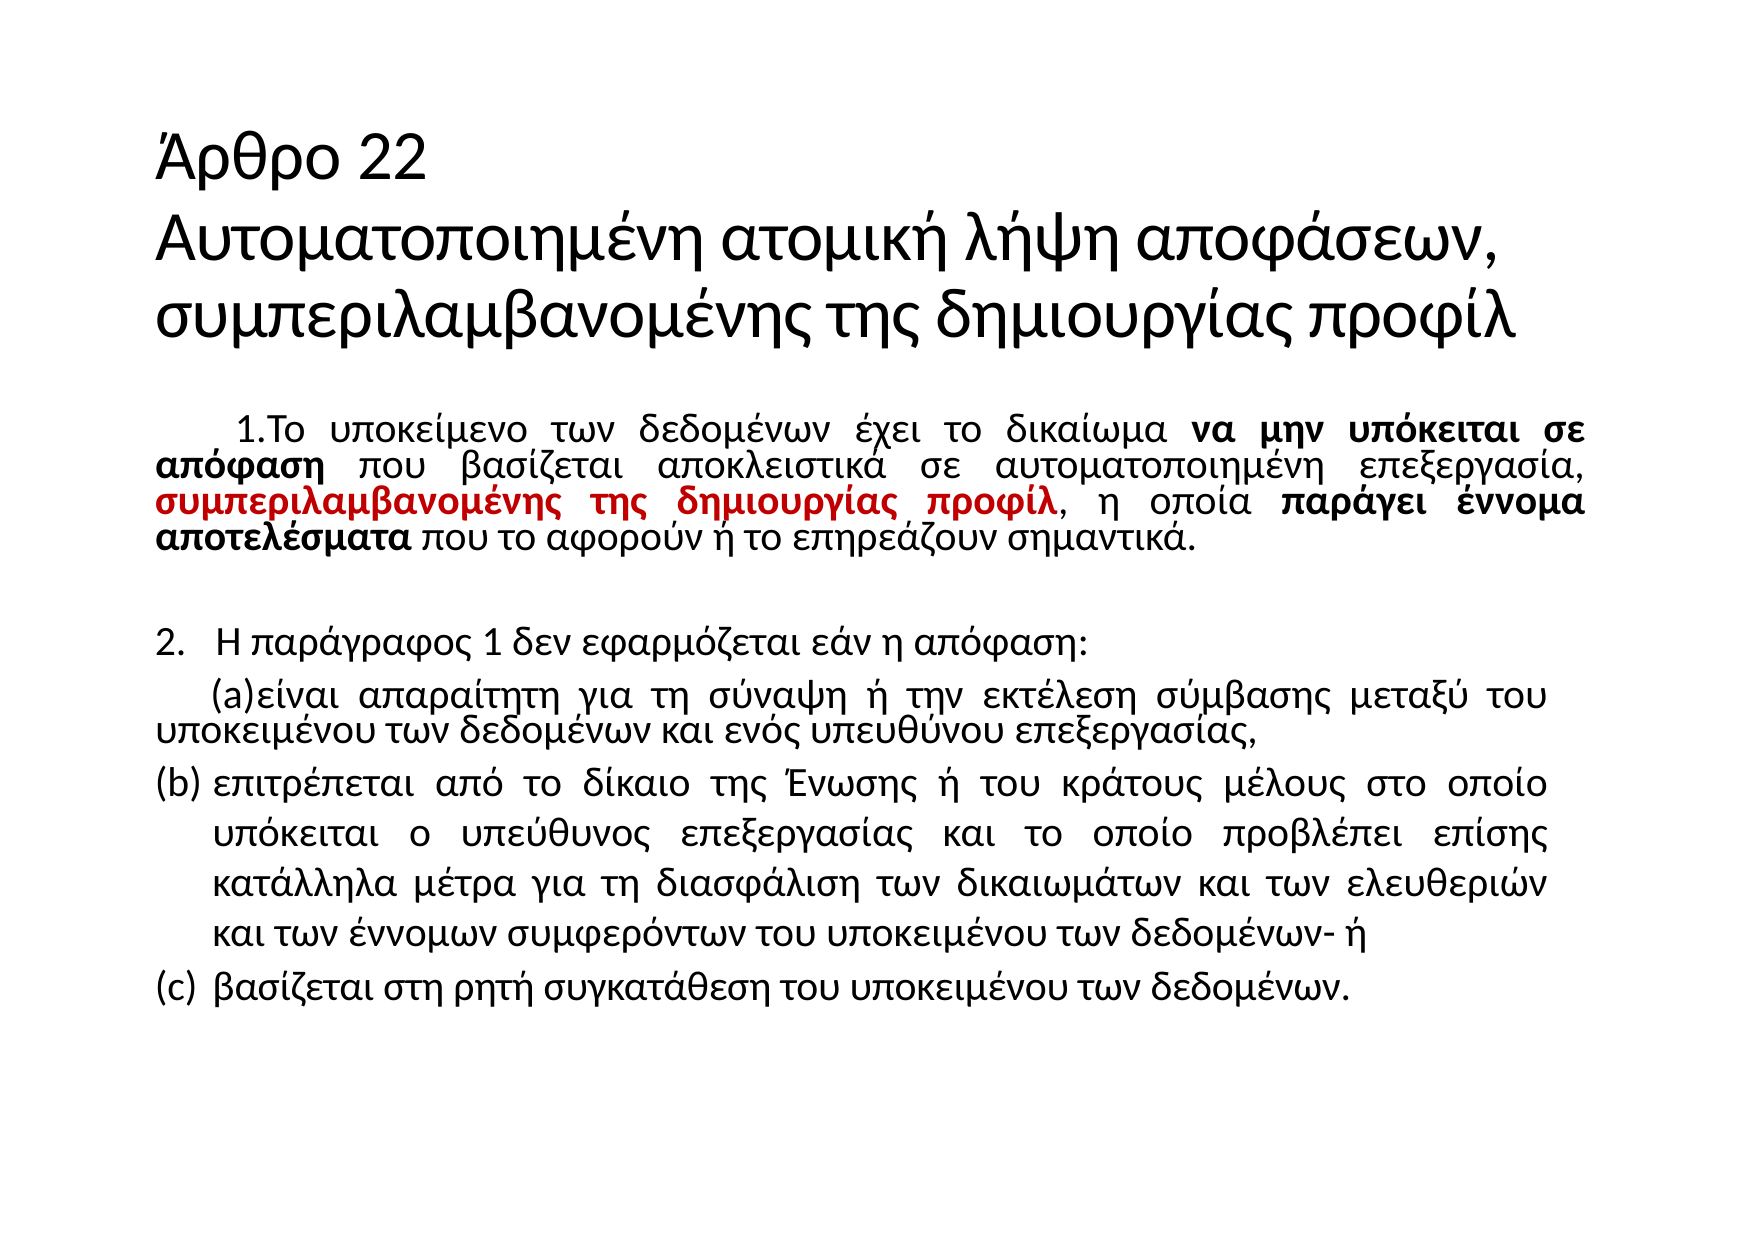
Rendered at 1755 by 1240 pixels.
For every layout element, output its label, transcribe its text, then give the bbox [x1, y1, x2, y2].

text_box Το υποκείμενο των δεδομένων έχει το δικαίωμα να μην υπόκειται σε απόφαση που βασίζεται αποκλειστικά σε αυτοματοποιημένη επεξεργασία, συμπεριλαμβανομένης της δημιουργίας προφίλ, η οποία παράγει έννομα αποτελέσματα που το αφορούν ή το επηρεάζουν σημαντικά. Η παράγραφος 1 δεν εφαρμόζεται εάν η απόφαση: είναι απαραίτητη για τη σύναψη ή την εκτέλεση σύμβασης μεταξύ του υποκειμένου των δεδομένων και ενός υπευθύνου επεξεργασίας, επιτρέπεται από το δίκαιο της Ένωσης ή του κράτους μέλους στο οποίο υπόκειται ο υπεύθυνος επεξεργασίας και το οποίο προβλέπει επίσης κατάλληλα μέτρα για τη διασφάλιση των δικαιωμάτων και των ελευθεριών και των έννομων συμφερόντων του υποκειμένου των δεδομένων- ή βασίζεται στη ρητή συγκατάθεση του υποκειμένου των δεδομένων. [152, 398, 1587, 1118]
title Άρθρο 22 Αυτοματοποιημένη ατομική λήψη αποφάσεων, συμπεριλαμβανομένης της δημιουργίας προφίλ [152, 111, 1525, 352]
